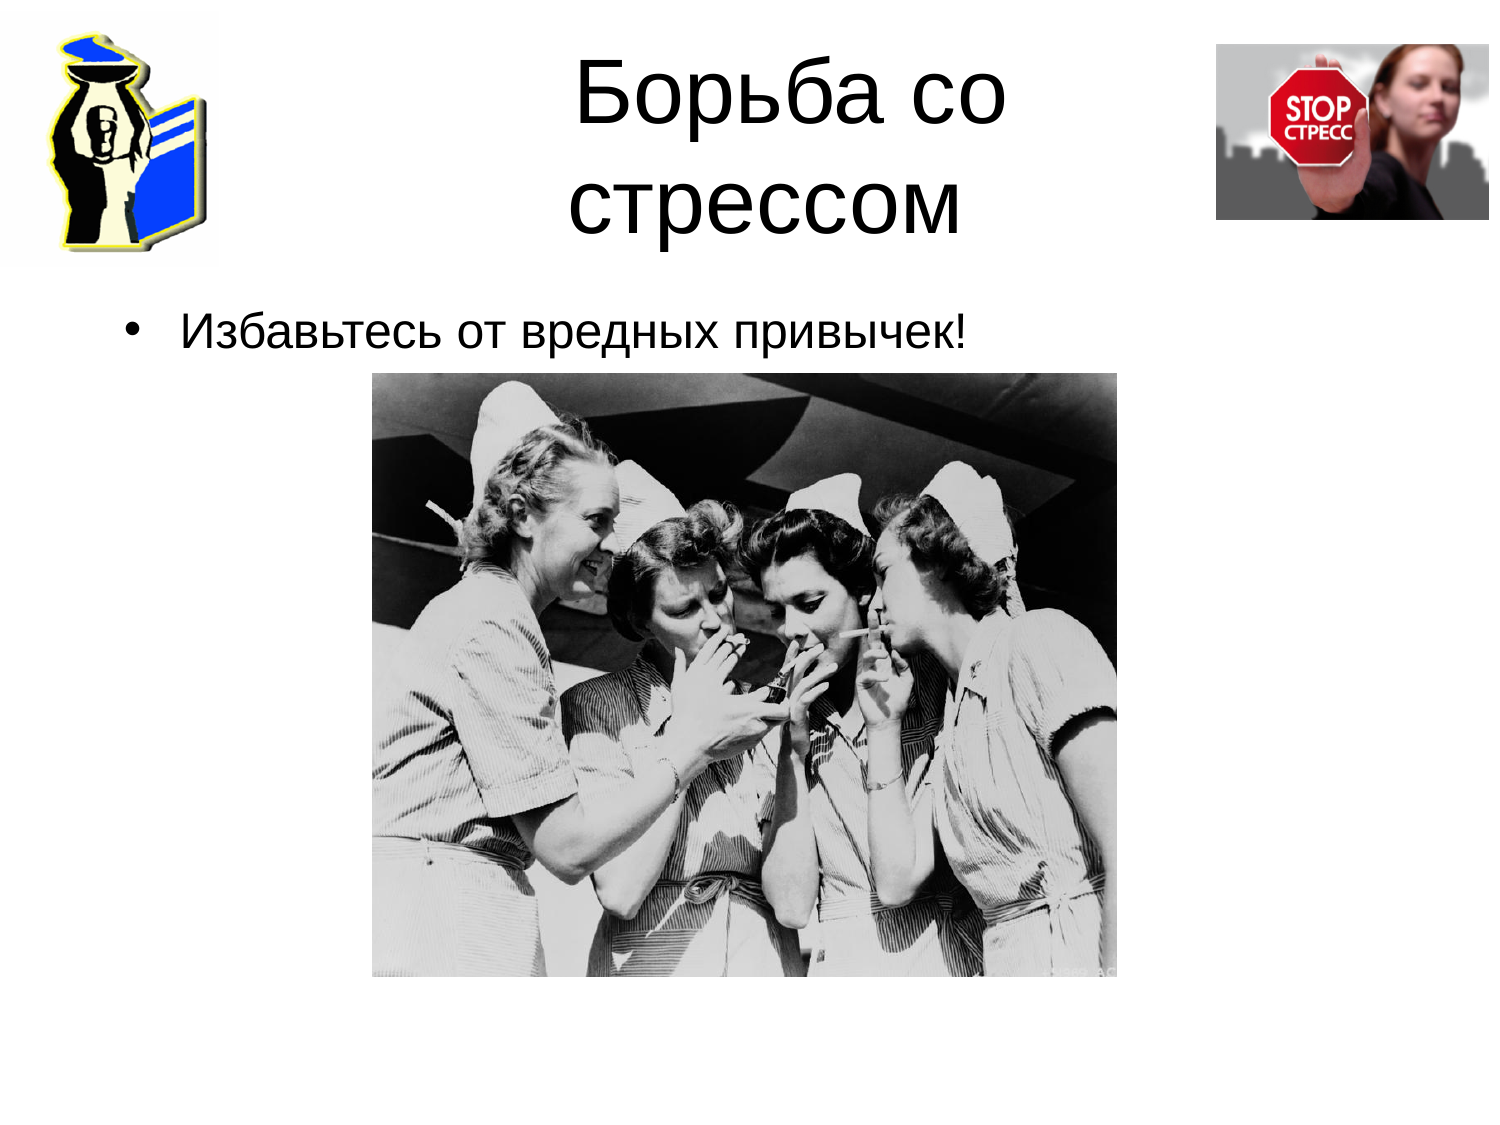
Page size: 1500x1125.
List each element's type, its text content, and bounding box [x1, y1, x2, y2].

picture [1216, 44, 1489, 221]
text_box Борьба со стрессом [330, 24, 1201, 260]
text_box Избавьтесь от вредных привычек! [109, 290, 1427, 975]
picture [0, 11, 219, 267]
picture [371, 373, 1117, 977]
